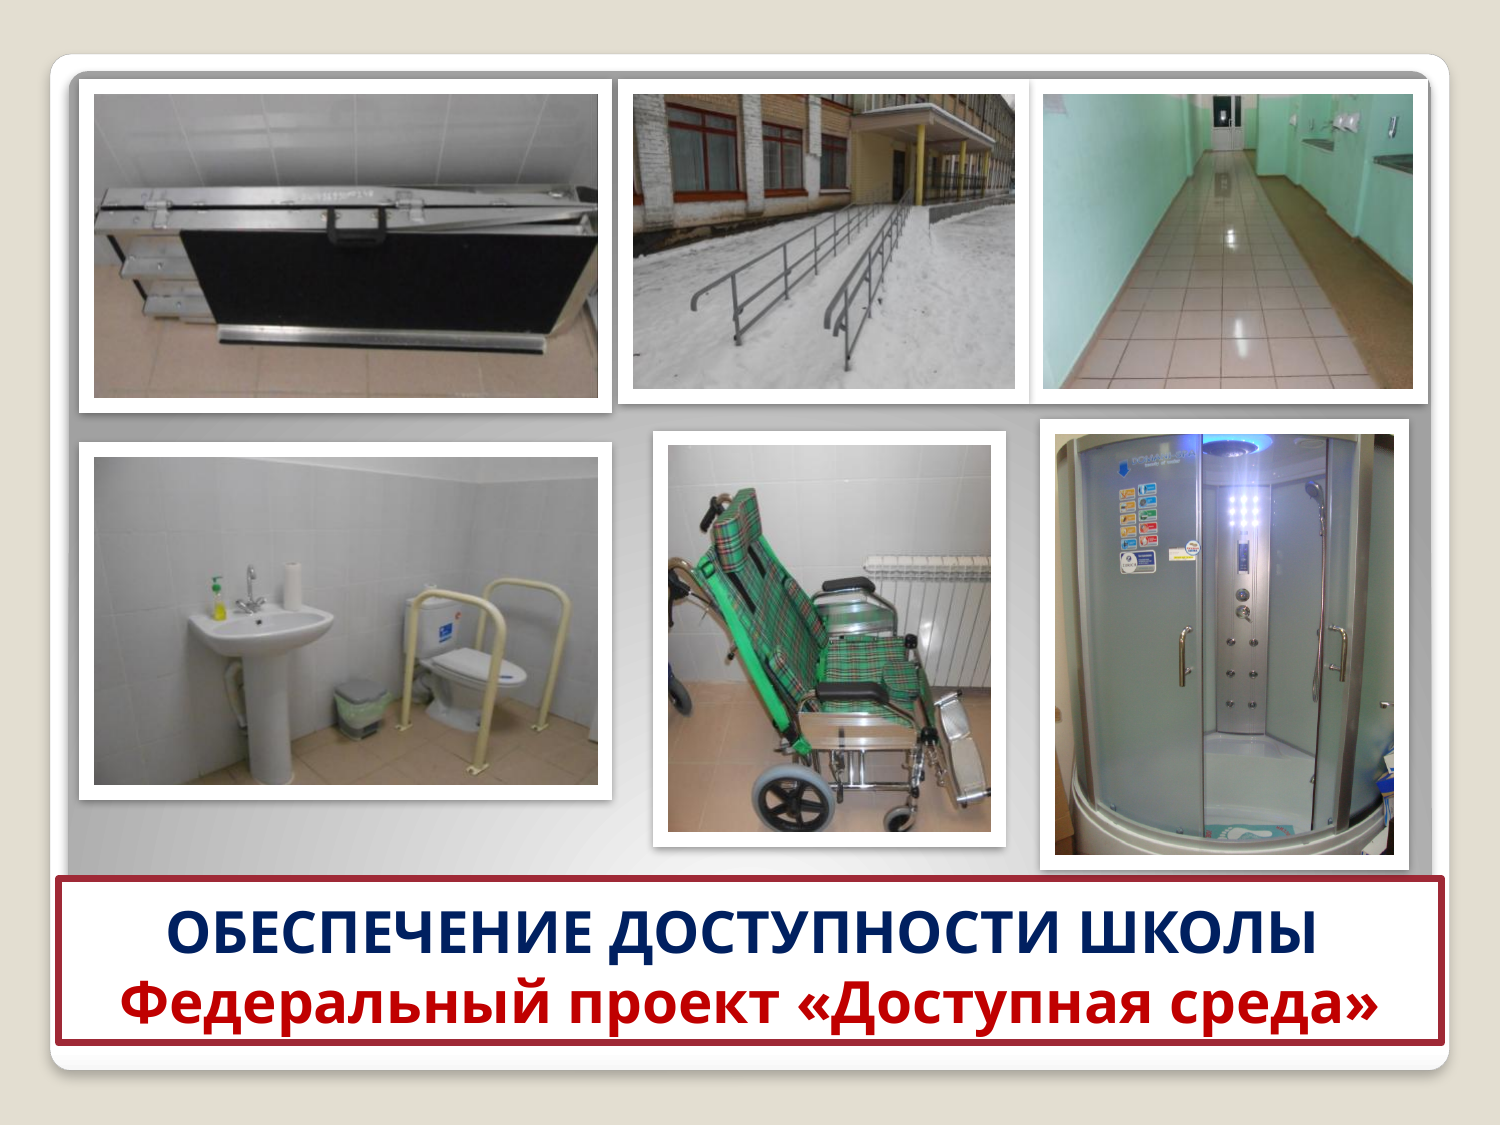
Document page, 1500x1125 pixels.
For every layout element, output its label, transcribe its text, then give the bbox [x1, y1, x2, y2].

picture [1042, 93, 1414, 390]
picture [93, 456, 598, 786]
picture [667, 445, 992, 833]
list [93, 93, 598, 399]
title ОБЕСПЕЧЕНИЕ ДОСТУПНОСТИ ШКОЛЫ Федеральный проект «Доступная среда» [55, 875, 1445, 1046]
picture [632, 93, 1015, 390]
picture [1054, 433, 1395, 856]
